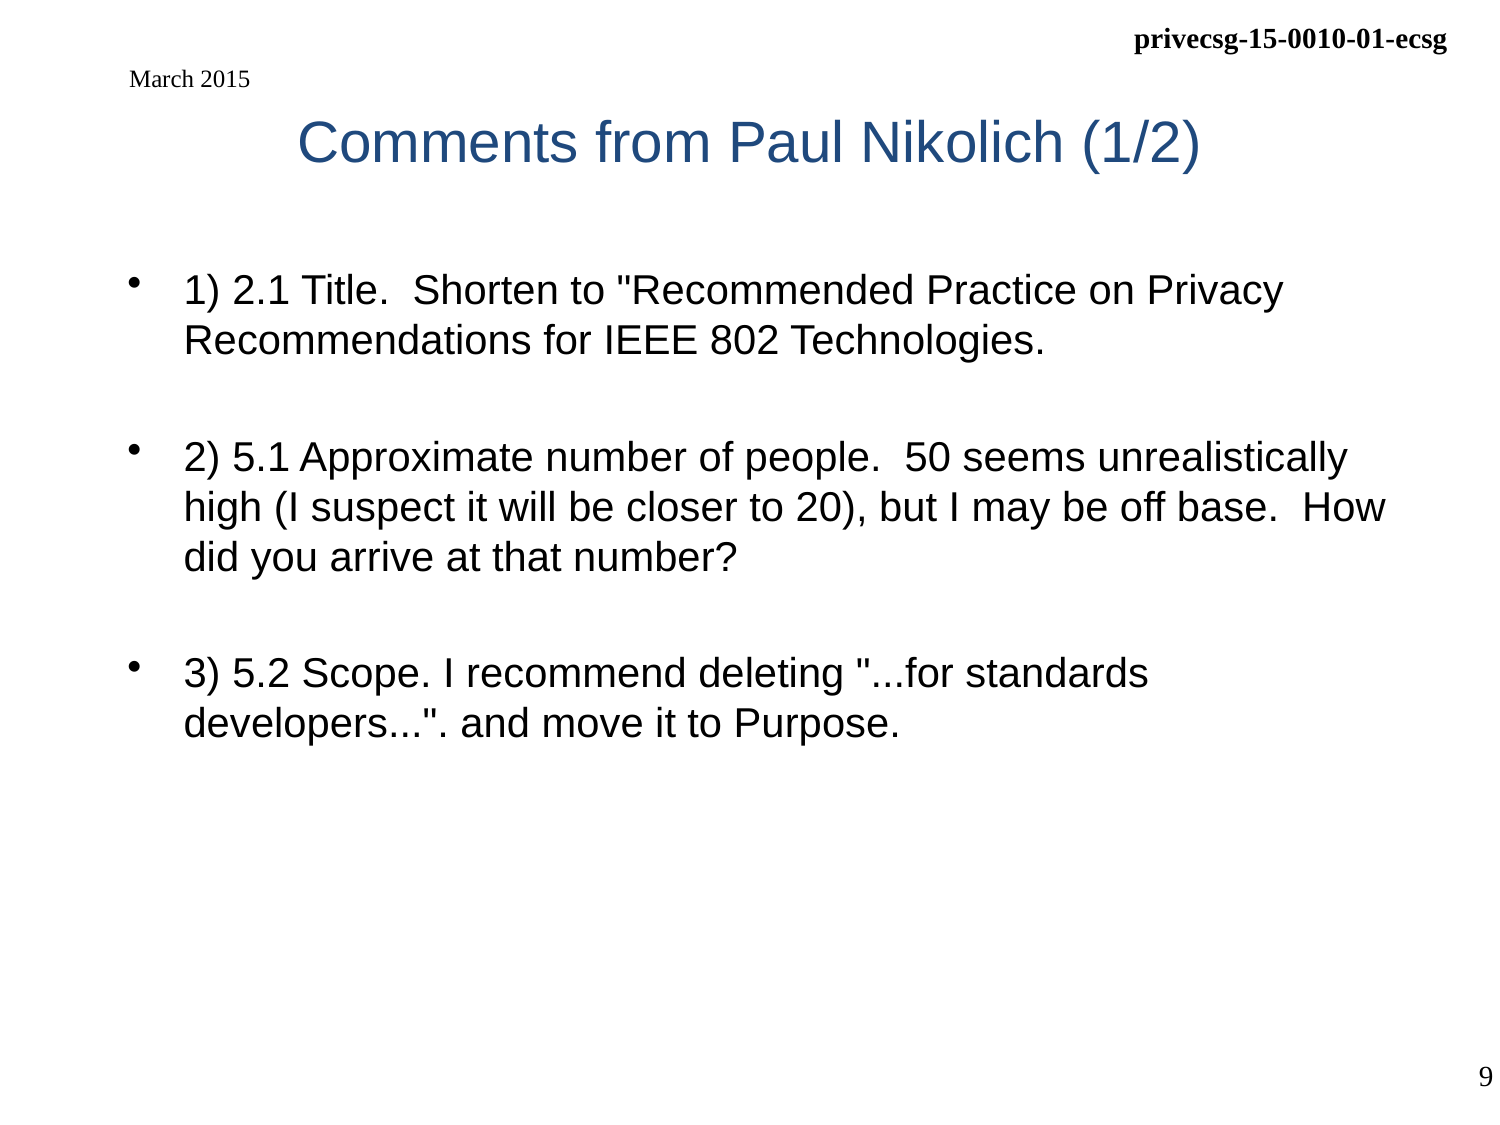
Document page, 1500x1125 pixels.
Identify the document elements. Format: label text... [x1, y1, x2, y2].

title Comments from Paul Nikolich (1/2) [75, 45, 1425, 233]
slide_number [114, 54, 422, 100]
list 1) 2.1 Title. Shorten to "Recommended Practice on Privacy Recommendations for IEEE 802 Technologies. 2) 5.1 Approximate number of people. 50 seems unrealistically high (I suspect it will be closer to 20), but I may be off base. How did you arrive at that number? 3) 5.2 Scope. I recommend deleting "...for standards developers...". and move it to Purpose. [112, 255, 1424, 1059]
